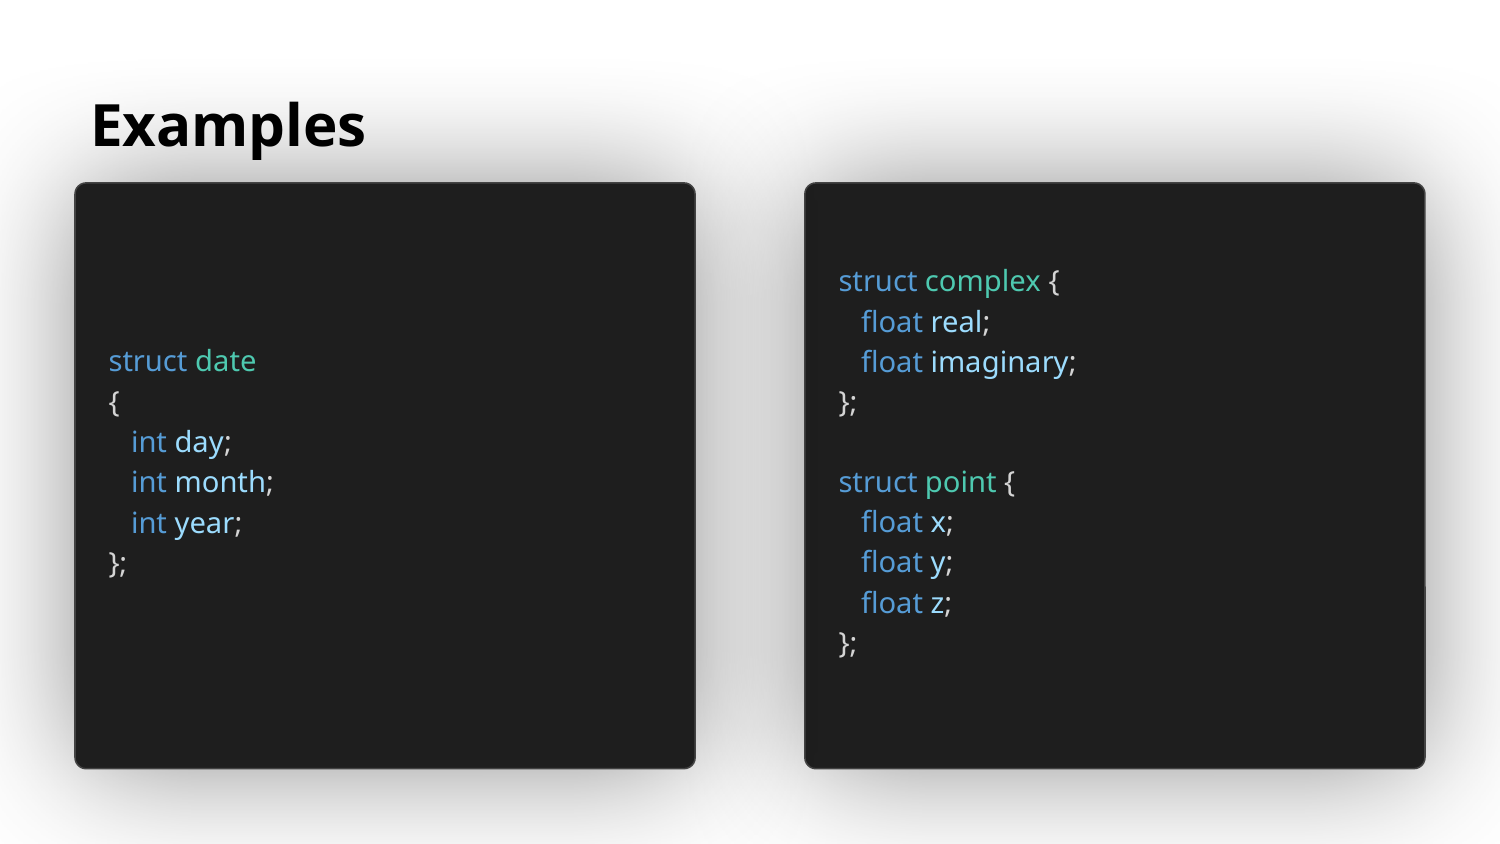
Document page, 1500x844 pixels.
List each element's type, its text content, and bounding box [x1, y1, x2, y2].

list struct date { int day; int month; int year; }; [108, 225, 663, 732]
title Examples [75, 73, 1390, 175]
list struct complex { float real; float imaginary; }; struct point { float x; float y; float z; }; [838, 225, 1393, 732]
